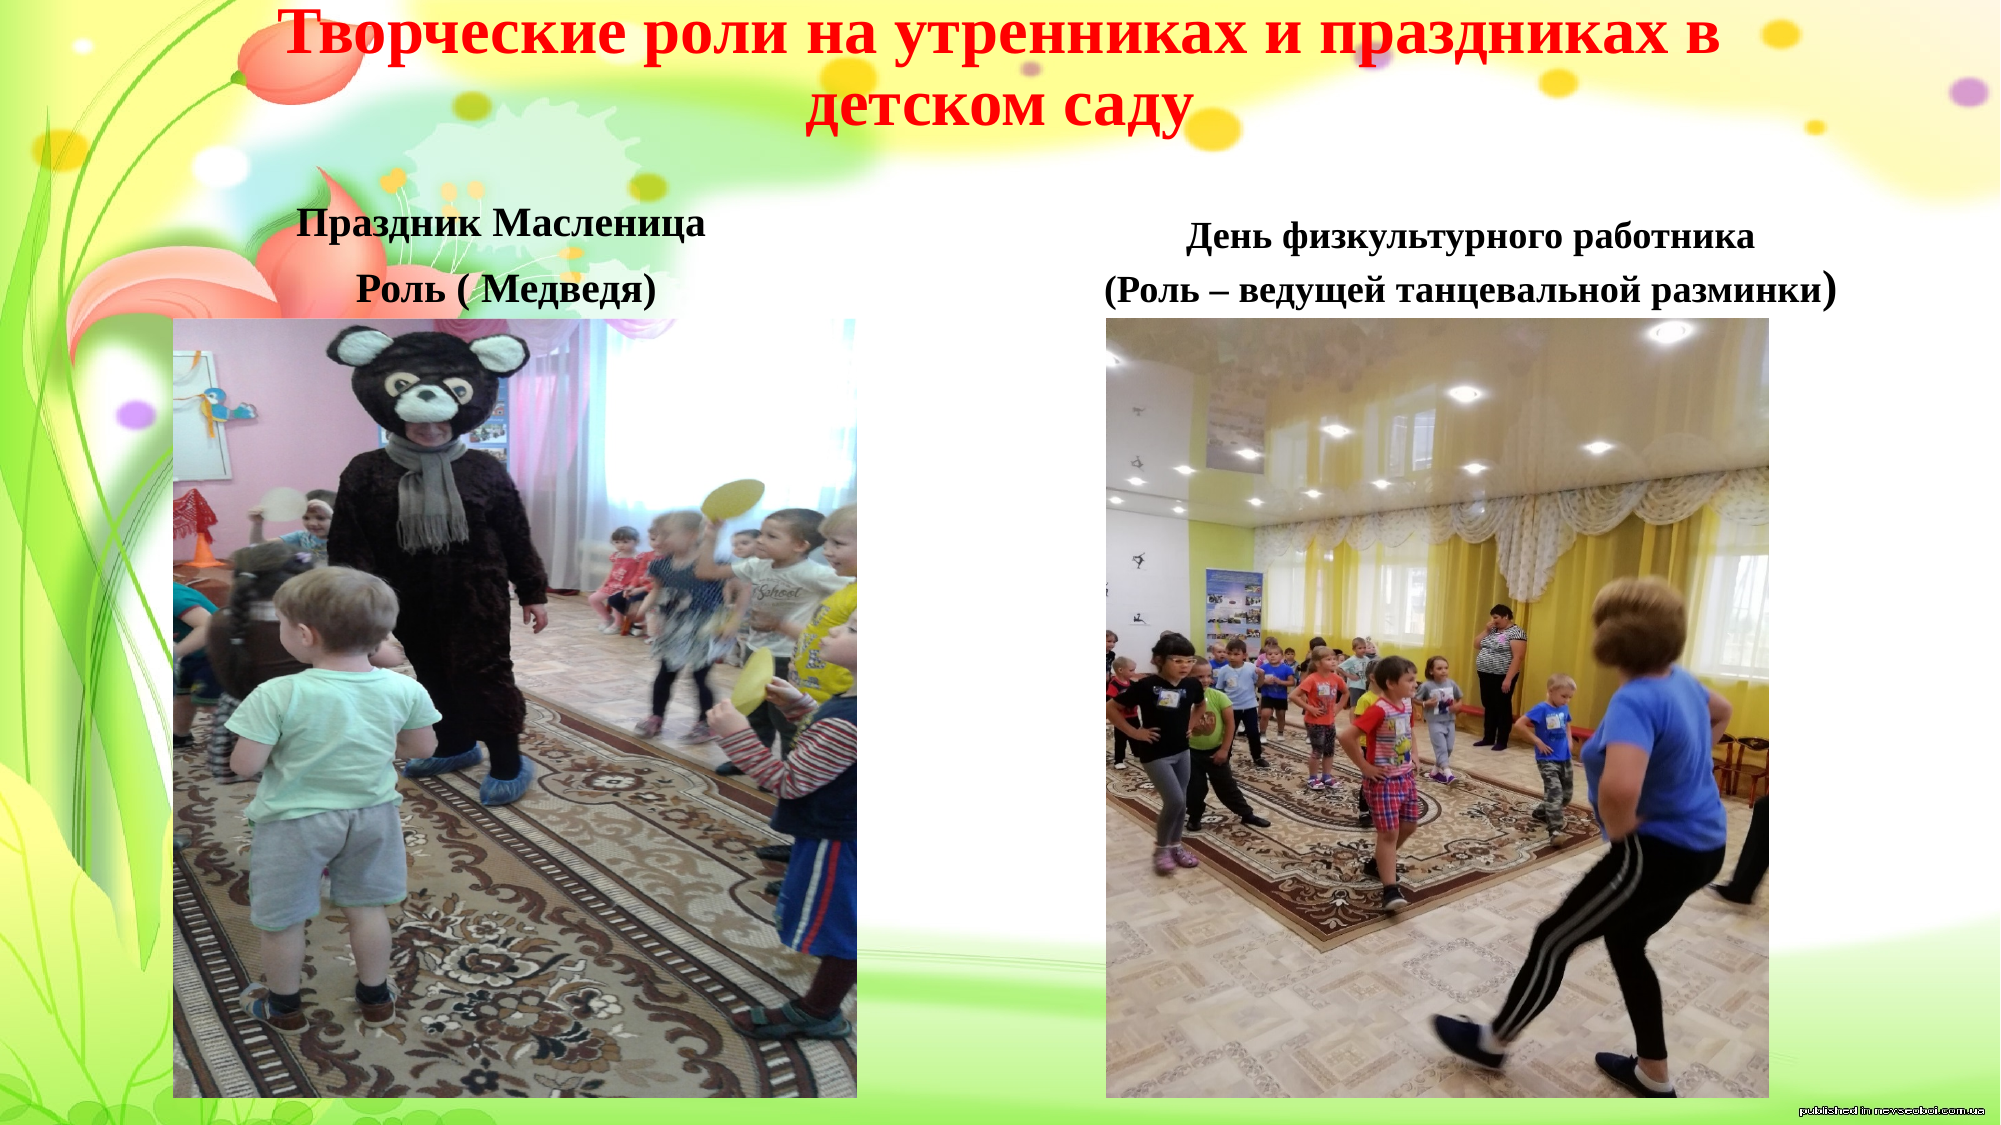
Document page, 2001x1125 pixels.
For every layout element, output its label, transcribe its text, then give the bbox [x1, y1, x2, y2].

list День физкультурного работника (Роль – ведущей танцевальной разминки) [1079, 159, 1863, 319]
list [125, 366, 905, 1051]
title Творческие роли на утренниках и праздниках в детском саду [137, 59, 1863, 75]
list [1106, 318, 1769, 1098]
picture [0, 0, 2001, 1125]
list Праздник Масленица Роль ( Медведя) [137, 138, 875, 319]
